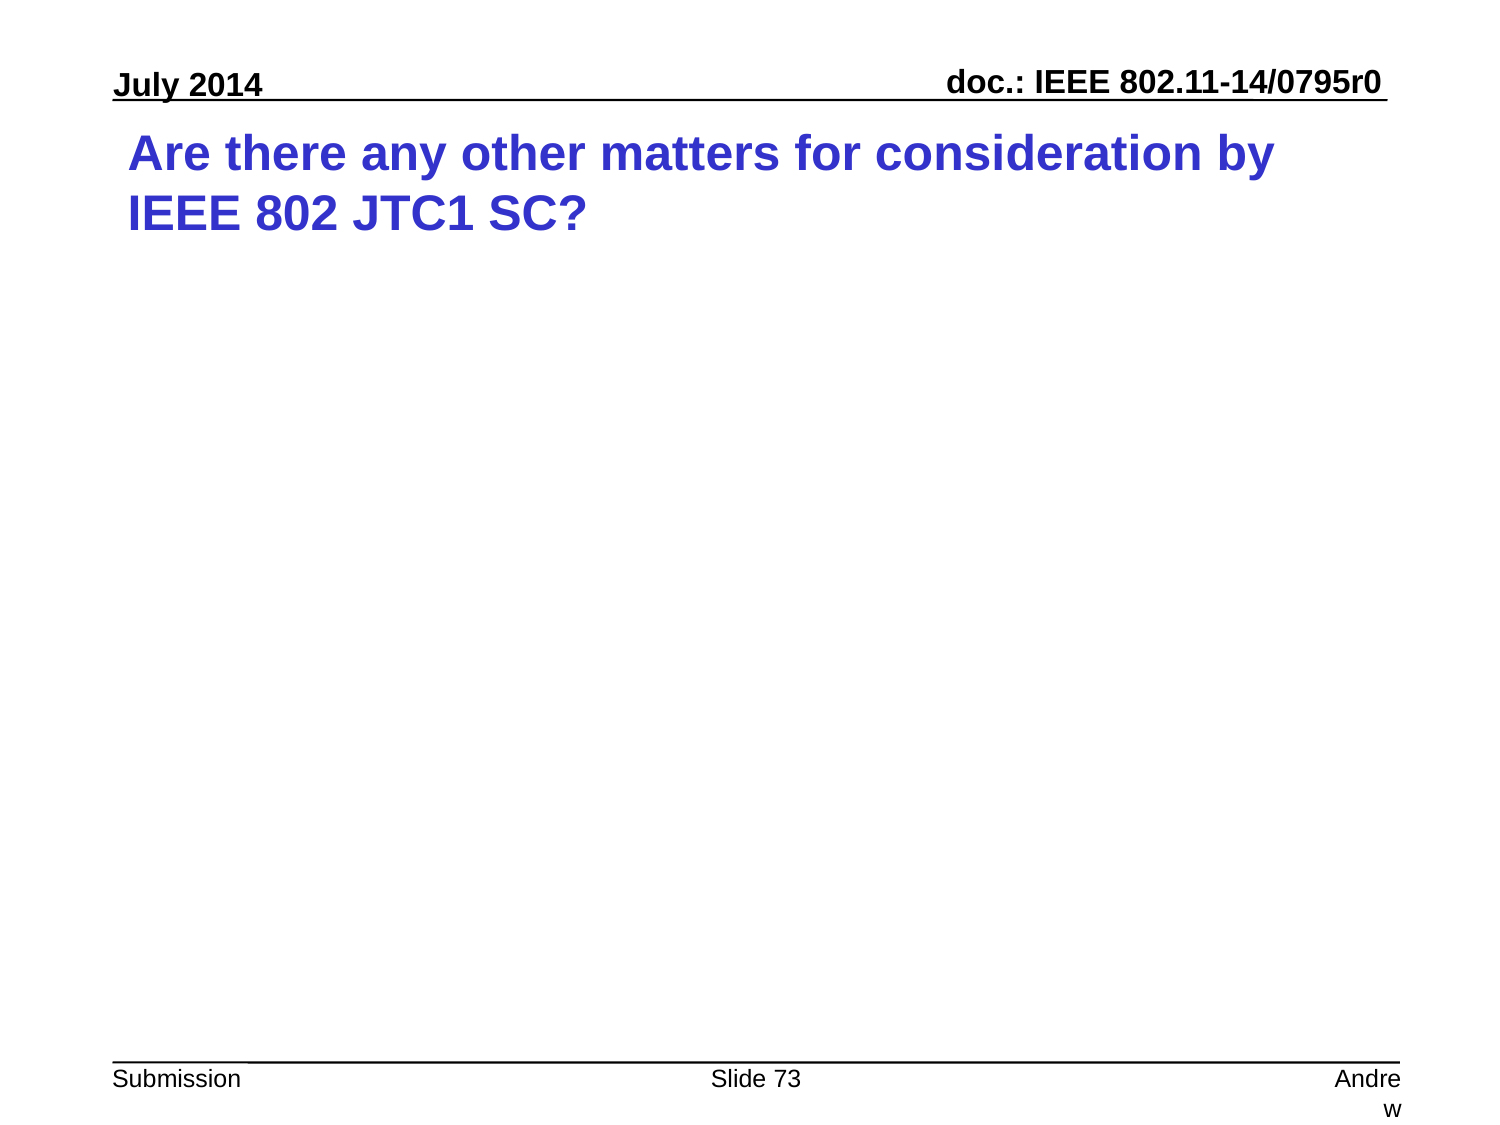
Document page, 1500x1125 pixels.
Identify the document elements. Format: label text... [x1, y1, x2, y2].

footer Andrew Myles, Cisco [1320, 1061, 1402, 1093]
slide_number Slide 73 [709, 1061, 803, 1093]
title Are there any other matters for consideration by IEEE 802 JTC1 SC? [112, 112, 1388, 288]
